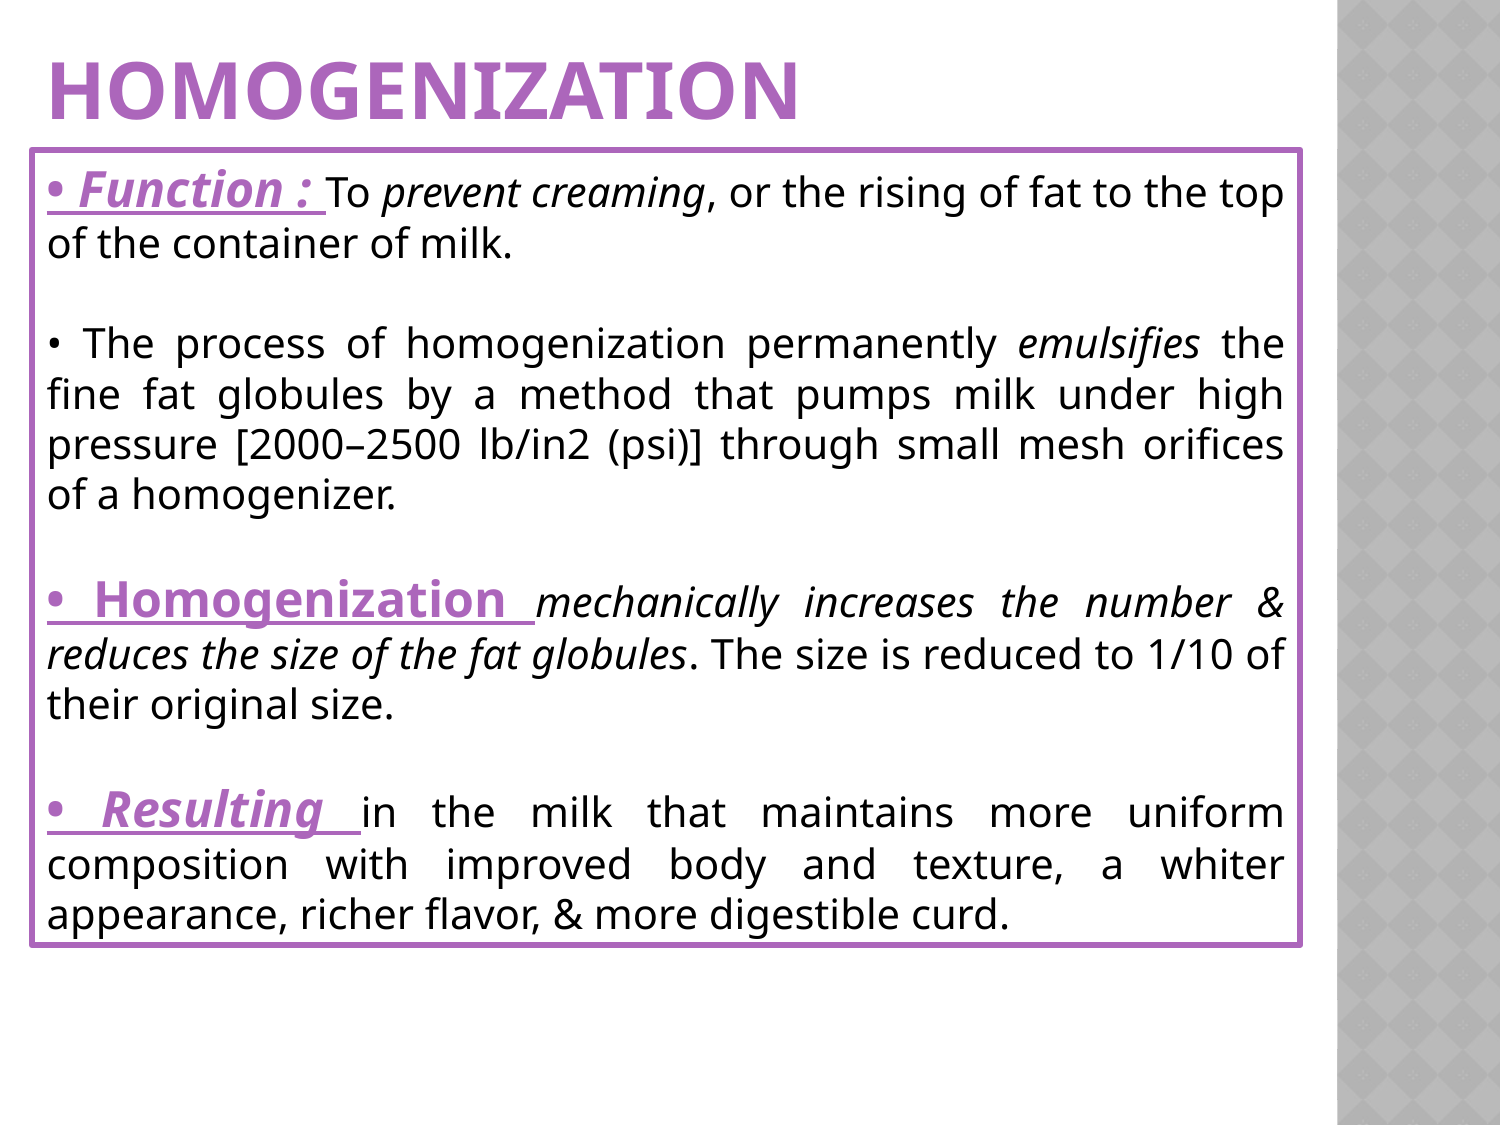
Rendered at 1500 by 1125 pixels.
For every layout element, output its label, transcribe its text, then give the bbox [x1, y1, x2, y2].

title Homogenization [37, 24, 1226, 135]
text_box • Function : To prevent creaming, or the rising of fat to the top of the container of milk. • The process of homogenization permanently emulsifies the fine fat globules by a method that pumps milk under high pressure [2000–2500 lb/in2 (psi)] through small mesh orifices of a homogenizer. • Homogenization mechanically increases the number & reduces the size of the fat globules. The size is reduced to 1/10 of their original size. • Resulting in the milk that maintains more uniform composition with improved body and texture, a whiter appearance, richer flavor, & more digestible curd. [29, 147, 1303, 948]
